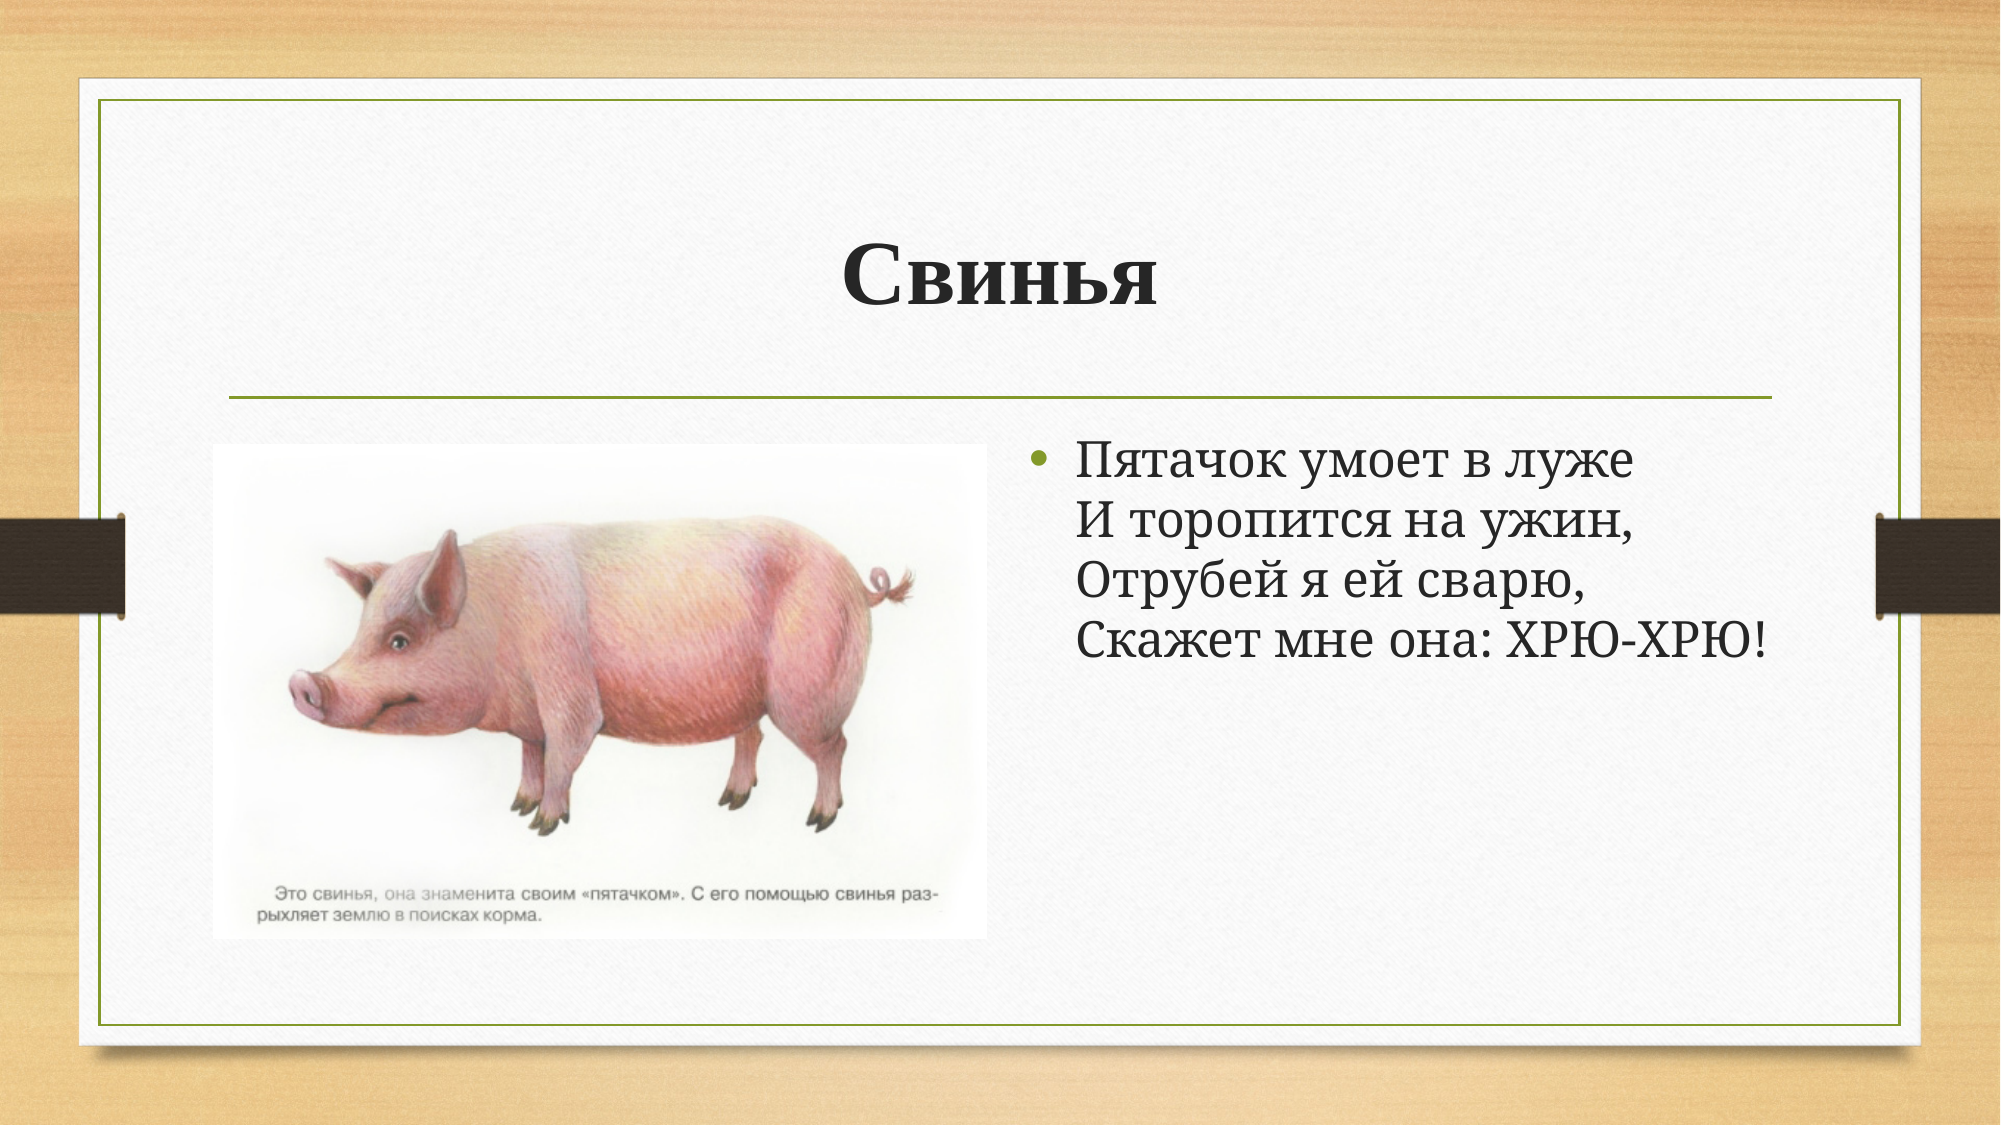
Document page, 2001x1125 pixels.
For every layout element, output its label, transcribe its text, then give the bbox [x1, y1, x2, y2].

list Пятачок умоет в луже И торопится на ужин, Отрубей я ей сварю, Скажет мне она: ХРЮ-ХРЮ! [1013, 420, 1788, 963]
title Свинья [212, 161, 1788, 375]
picture [0, 0, 2001, 1125]
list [212, 444, 988, 939]
